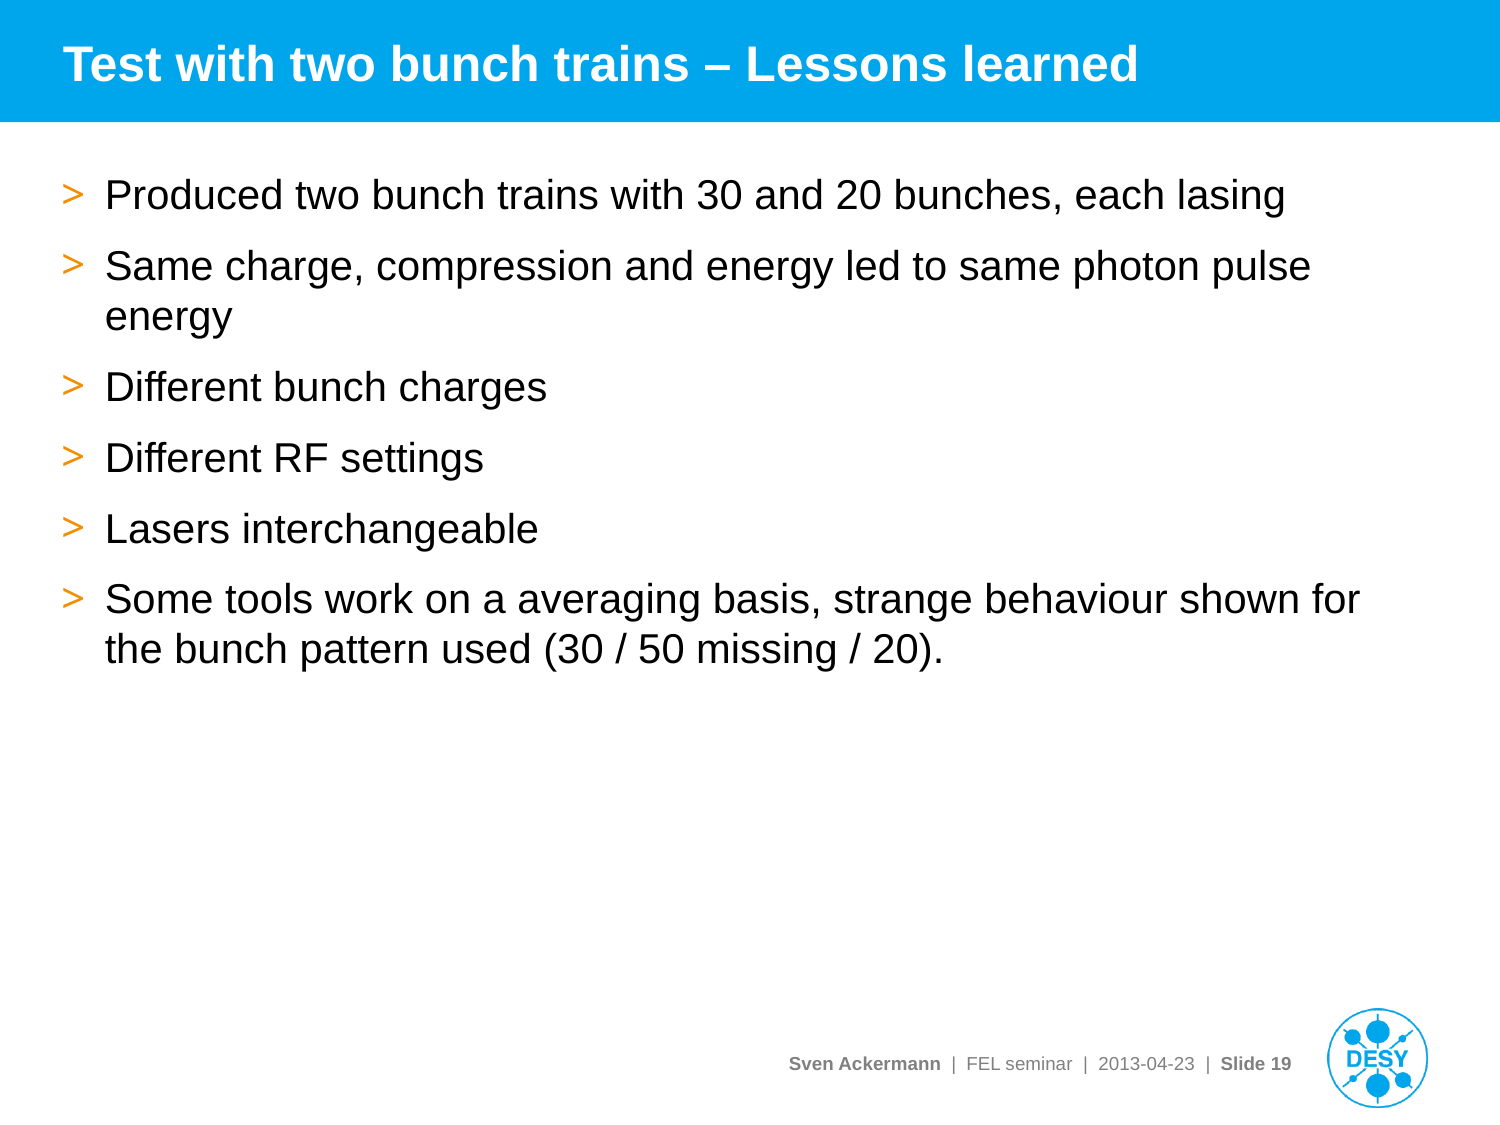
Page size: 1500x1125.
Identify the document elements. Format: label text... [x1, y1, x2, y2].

title Test with two bunch trains – Lessons learned [47, 16, 1446, 107]
picture [1391, 1071, 1428, 1108]
picture [1327, 1068, 1365, 1108]
picture [1327, 1008, 1368, 1049]
picture [1330, 1011, 1426, 1106]
list Produced two bunch trains with 30 and 20 bunches, each lasing Same charge, compression and energy led to same photon pulse energy Different bunch charges Different RF settings Lasers interchangeable Some tools work on a averaging basis, strange behaviour shown for the bunch pattern used (30 / 50 missing / 20). [46, 160, 1444, 947]
picture [1387, 1008, 1428, 1046]
